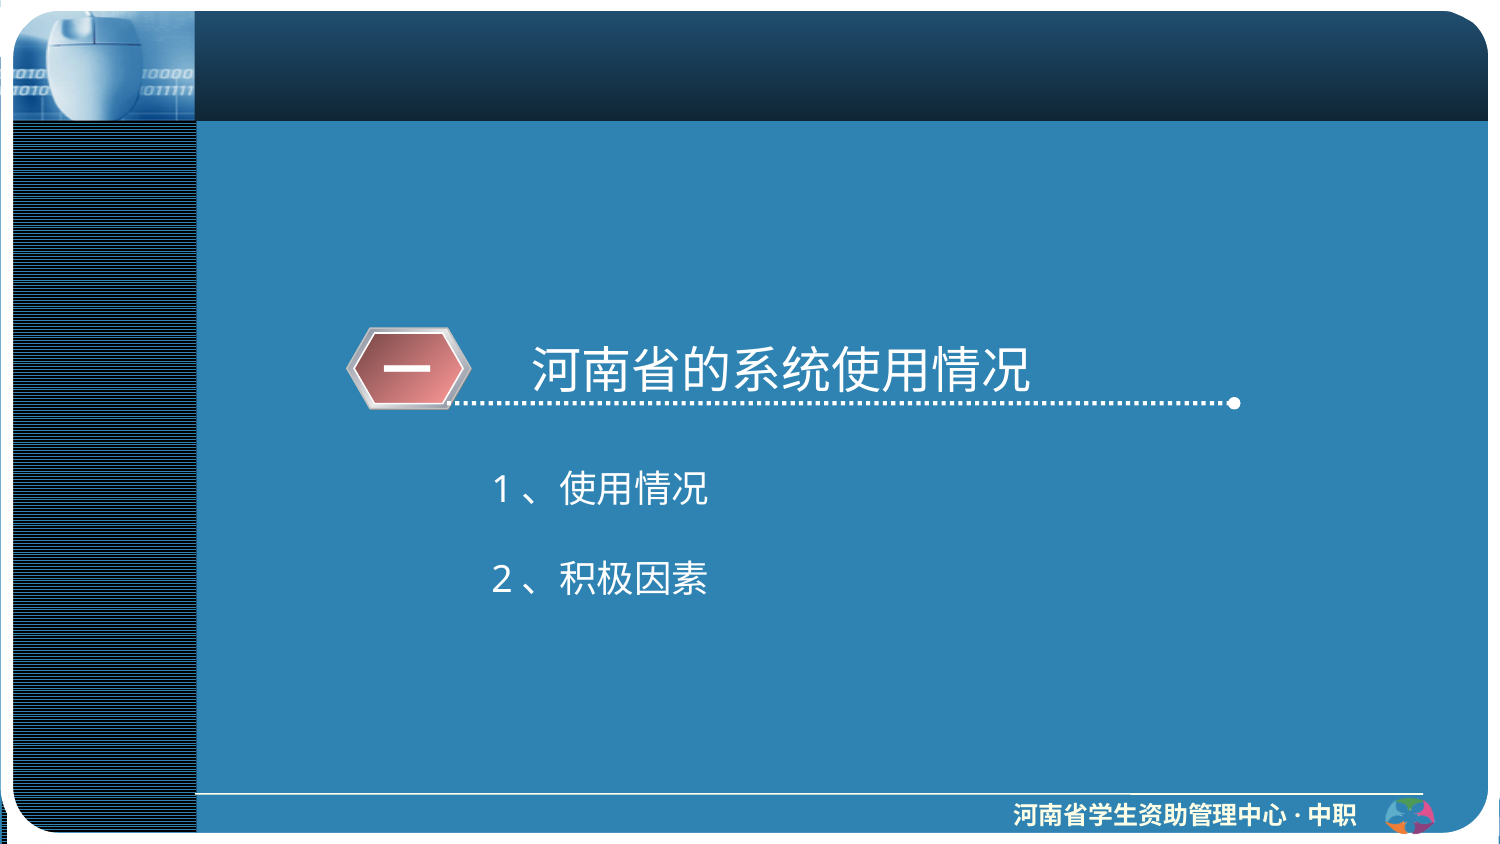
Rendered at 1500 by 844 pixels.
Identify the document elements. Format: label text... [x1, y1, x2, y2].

text_box 1、使用情况 2、积极因素 [476, 457, 724, 697]
picture [1369, 790, 1448, 839]
picture [14, 11, 195, 120]
text_box 河南省学生资助管理中心·中职 [862, 795, 1364, 834]
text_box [346, 327, 1235, 411]
